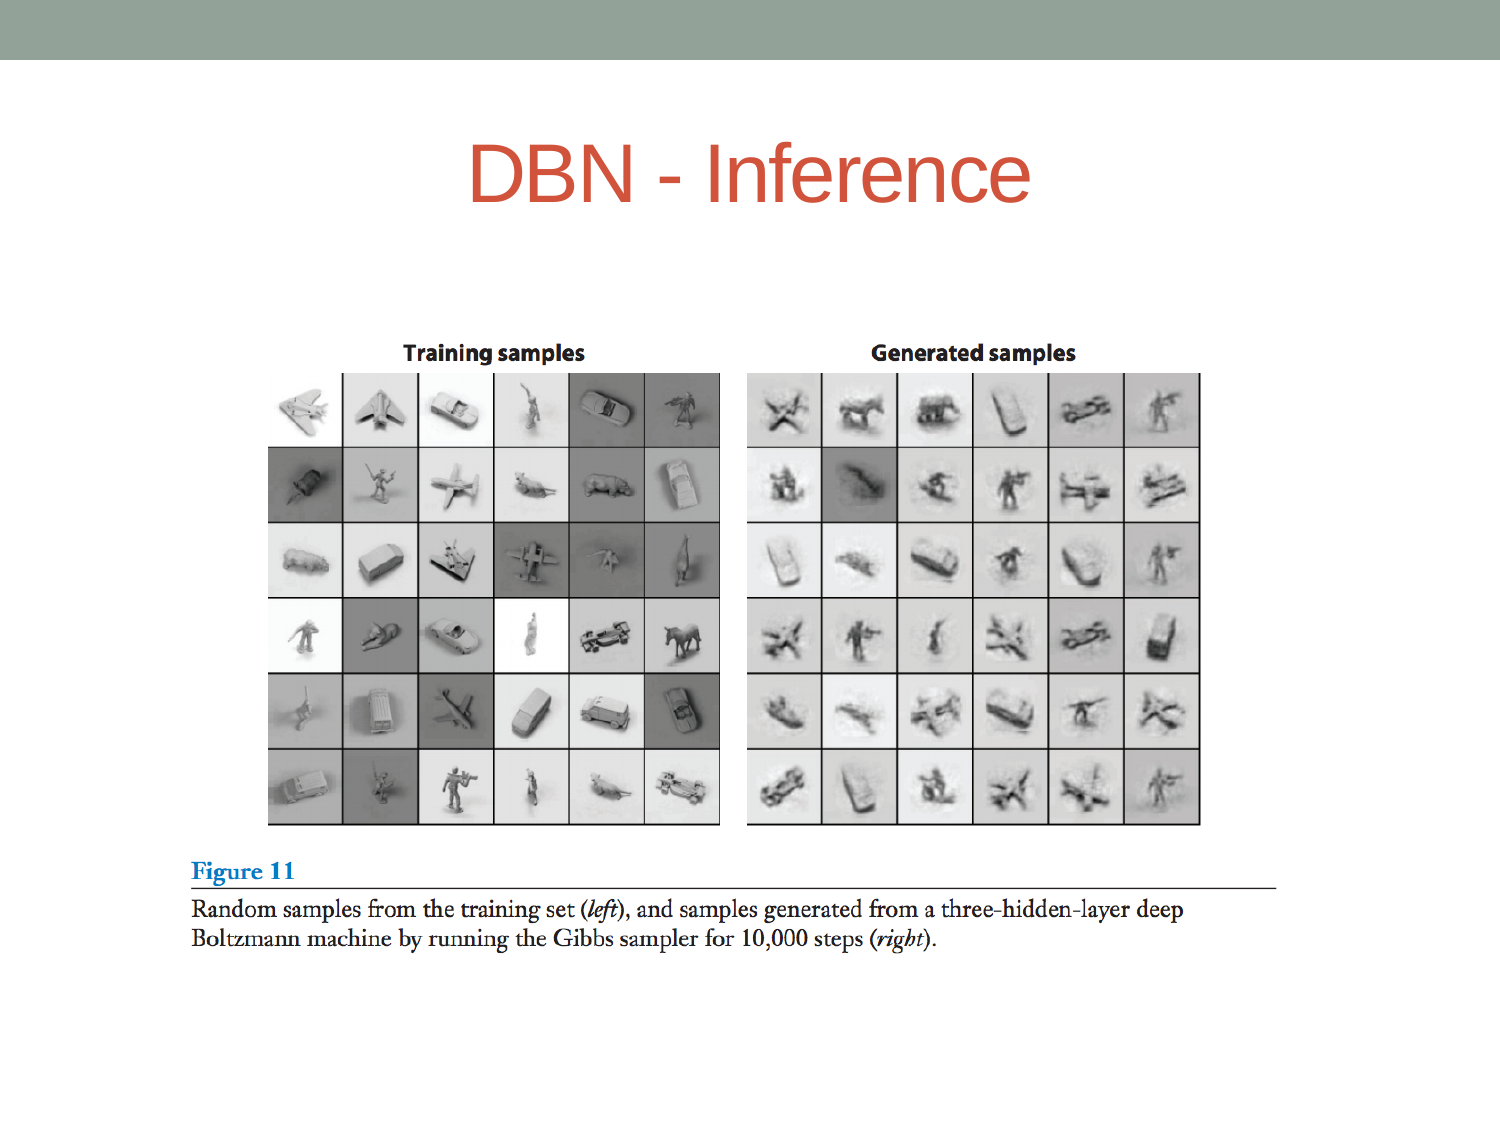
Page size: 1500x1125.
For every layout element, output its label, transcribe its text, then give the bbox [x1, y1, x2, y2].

picture [113, 322, 1310, 979]
title DBN - Inference [75, 87, 1425, 250]
